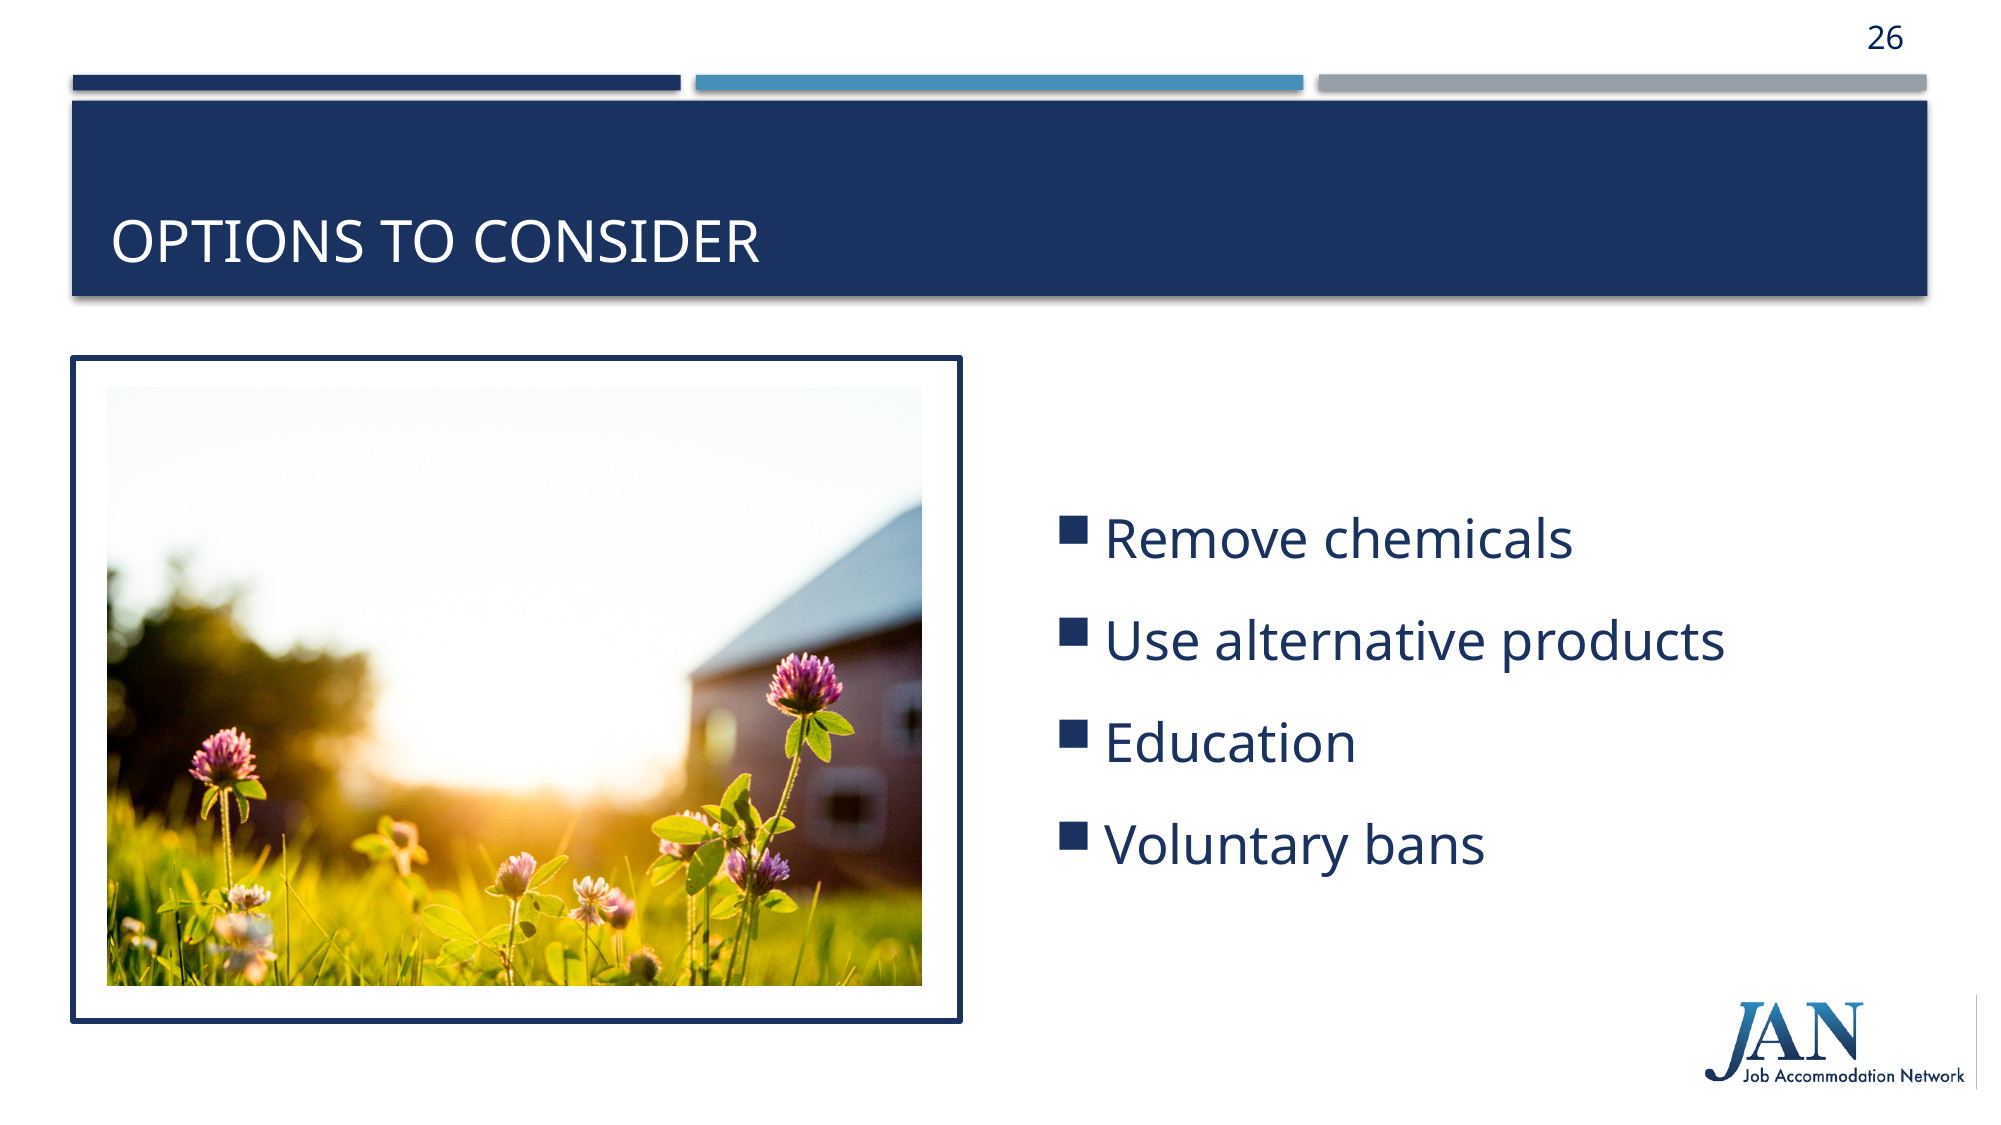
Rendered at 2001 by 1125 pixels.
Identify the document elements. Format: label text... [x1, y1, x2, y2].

picture [107, 386, 923, 987]
text_box [71, 356, 962, 1023]
slide_number 26 [1746, 9, 1919, 69]
picture [1676, 994, 1977, 1090]
list Remove chemicals Use alternative products Education Voluntary bans [1039, 357, 1905, 1022]
title Options to Consider [95, 115, 1905, 282]
